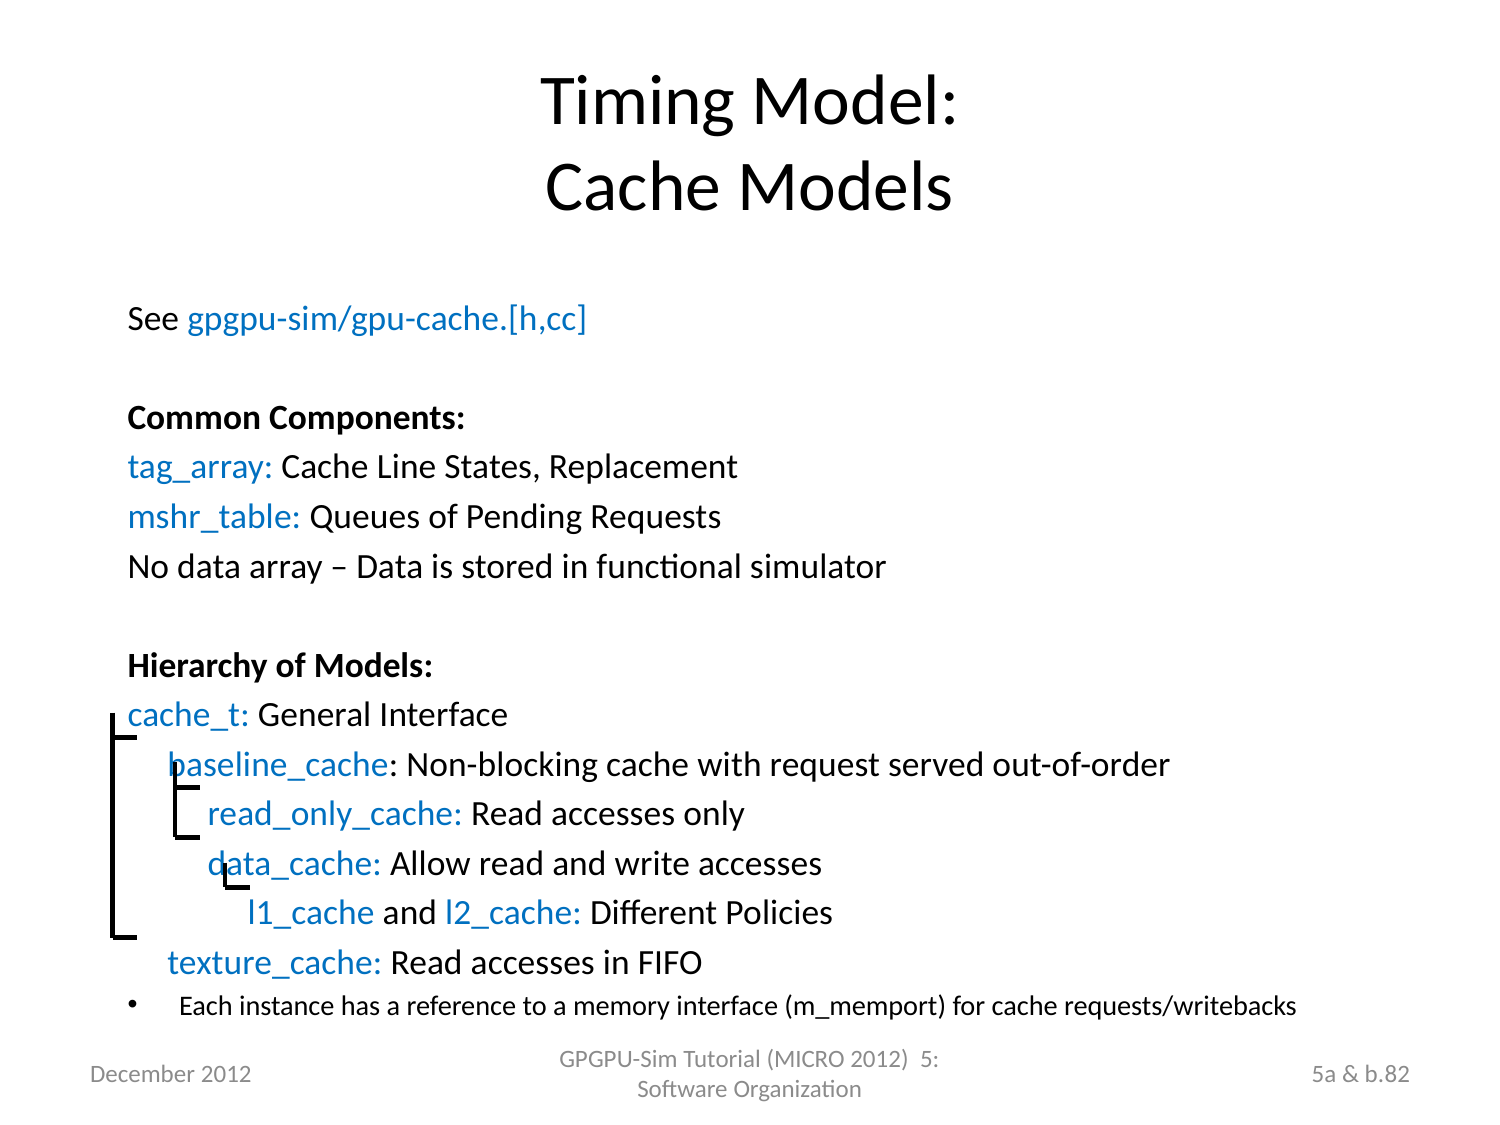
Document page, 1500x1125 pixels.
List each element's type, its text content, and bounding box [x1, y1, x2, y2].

slide_number 5a & b.82 [1074, 1042, 1425, 1103]
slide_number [75, 1042, 425, 1103]
list See gpgpu-sim/gpu-cache.[h,cc] Common Components: tag_array: Cache Line States, Replacement mshr_table: Queues of Pending Requests No data array – Data is stored in functional simulator Hierarchy of Models: cache_t: General Interface baseline_cache: Non-blocking cache with request served out-of-order read_only_cache: Read accesses only data_cache: Allow read and write accesses l1_cache and l2_cache: Different Policies texture_cache: Read accesses in FIFO Each instance has a reference to a memory interface (m_memport) for cache requests/writebacks [112, 287, 1463, 1030]
footer GPGPU-Sim Tutorial (MICRO 2012) 5: Software Organization [512, 1042, 988, 1103]
title Timing Model: Cache Models [75, 45, 1425, 233]
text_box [112, 712, 251, 938]
